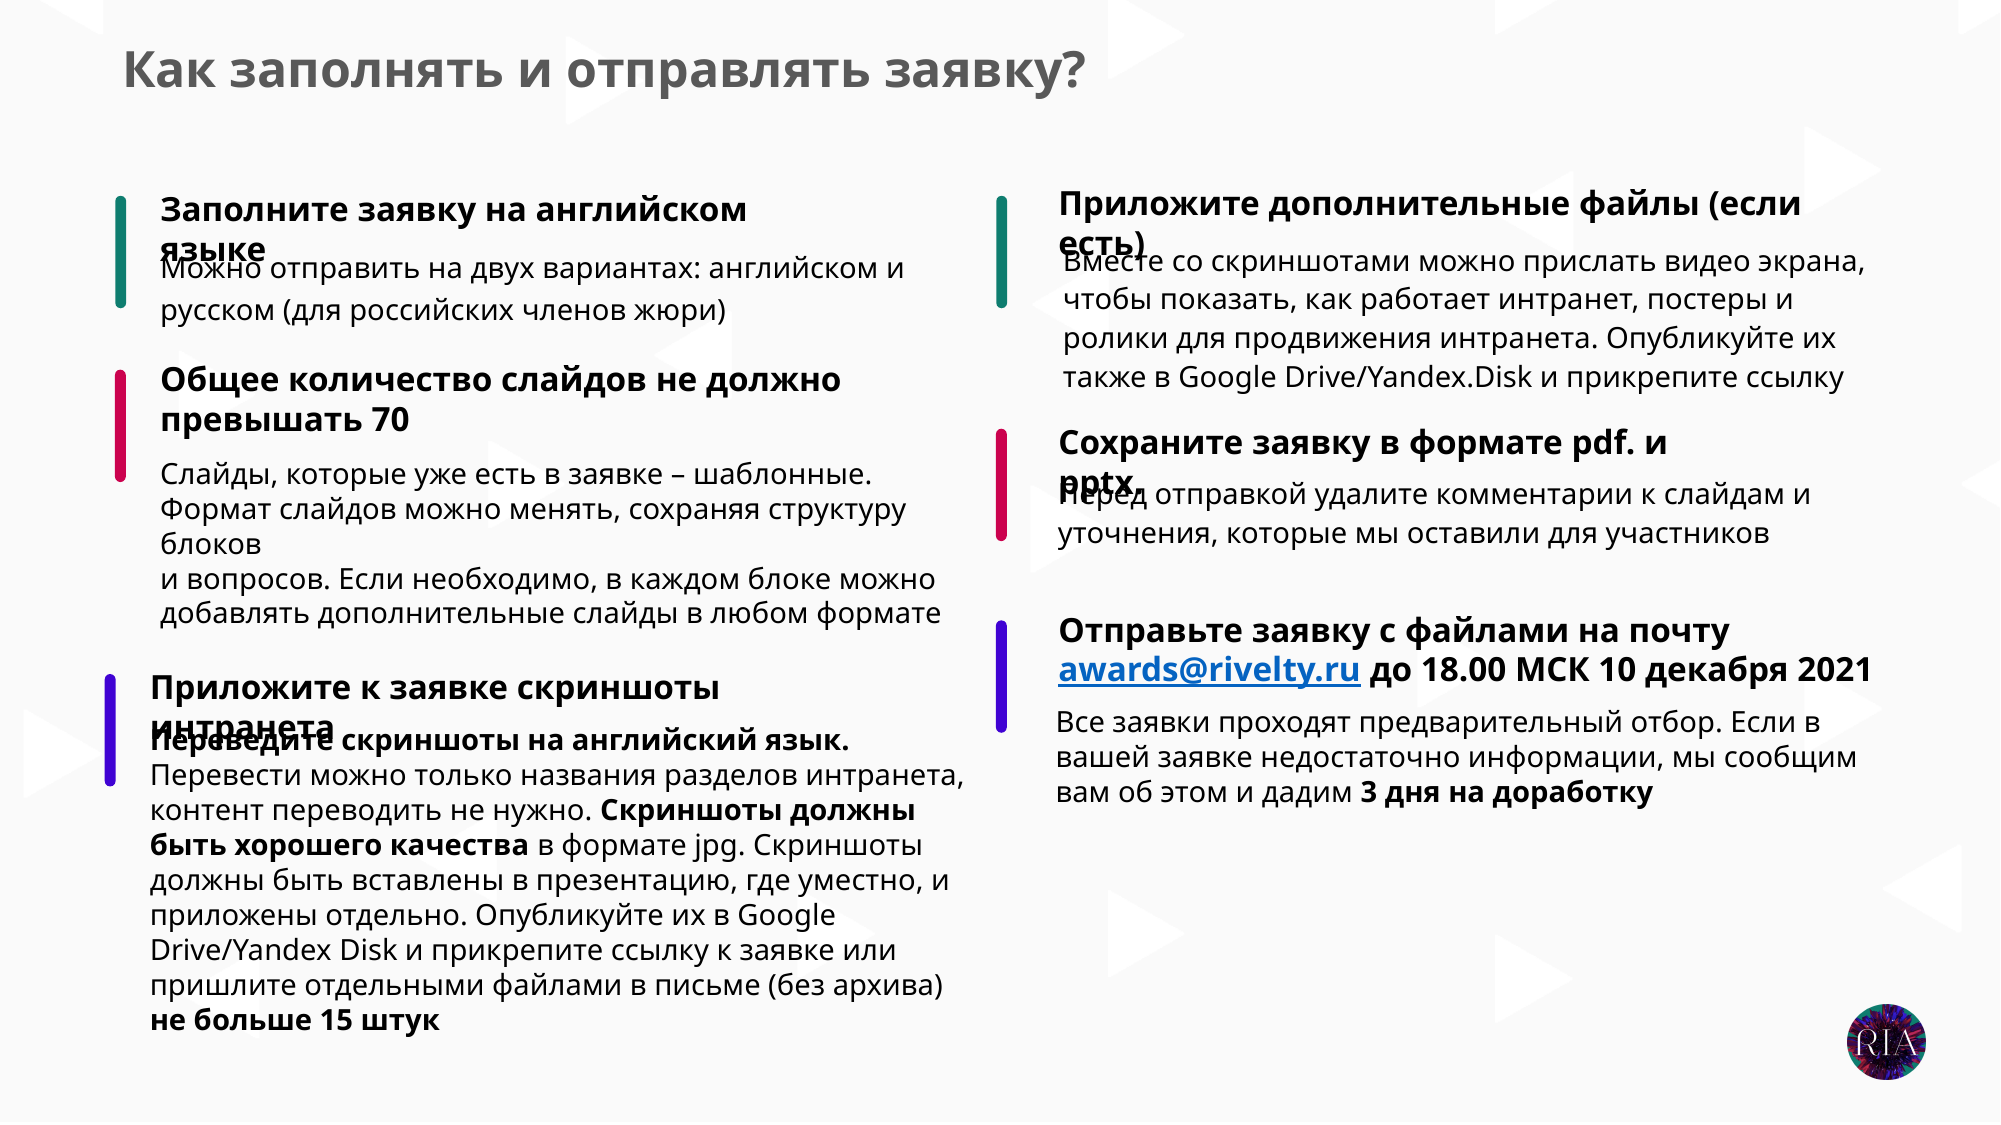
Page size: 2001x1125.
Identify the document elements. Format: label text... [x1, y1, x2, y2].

text_box [995, 620, 1007, 733]
text_box [115, 195, 127, 309]
text_box Вместе со скриншотами можно прислать видео экрана, чтобы показать, как работает интранет, постеры и ролики для продвижения интранета. Опубликуйте их также в Google Drive/Yandex.Disk и прикрепите ссылку [1047, 231, 1882, 416]
text_box Сохраните заявку в формате pdf. и pptx. [1043, 413, 1755, 469]
text_box Приложите к заявке скриншоты интранета [134, 658, 896, 715]
text_box Слайды, которые уже есть в заявке – шаблонные. Формат слайдов можно менять, сохраняя структуру блоков и вопросов. Если необходимо, в каждом блоке можно добавлять дополнительные слайды в любом формате [145, 447, 997, 638]
list Как заполнять и отправлять заявку? [107, 36, 1401, 144]
text_box Перед отправкой удалите комментарии к слайдам и уточнения, которые мы оставили для участников [1042, 494, 1877, 629]
text_box [114, 369, 126, 483]
text_box Заполните заявку на английском языке [145, 180, 854, 236]
text_box [995, 428, 1007, 542]
text_box Приложите дополнительные файлы (если есть) [1043, 174, 1886, 231]
text_box Отправьте заявку с файлами на почту awards@rivelty.ru до 18.00 МСК 10 декабря 2021 [1043, 601, 1895, 698]
text_box [996, 195, 1008, 309]
text_box Общее количество слайдов не должно превышать 70 [145, 351, 965, 447]
text_box Можно отправить на двух вариантах: английском и русском (для российских членов жюри) [145, 235, 996, 335]
picture [1847, 1004, 1926, 1080]
text_box [104, 673, 116, 787]
text_box Переведите скриншоты на английский язык. Перевести можно только названия разделов интранета, контент переводить не нужно. Скриншоты должны быть хорошего качества в формате jpg. Скриншоты должны быть вставлены в презентацию, где уместно, и приложены отдельно. Опубликуйте их в Google Drive/Yandex Disk и прикрепите ссылку к заявке или пришлите отдельными файлами в письме (без архива) не больше 15 штук [134, 714, 986, 1075]
text_box Все заявки проходят предварительный отбор. Если в вашей заявке недостаточно информации, мы сообщим вам об этом и дадим 3 дня на доработку [1040, 695, 1891, 816]
